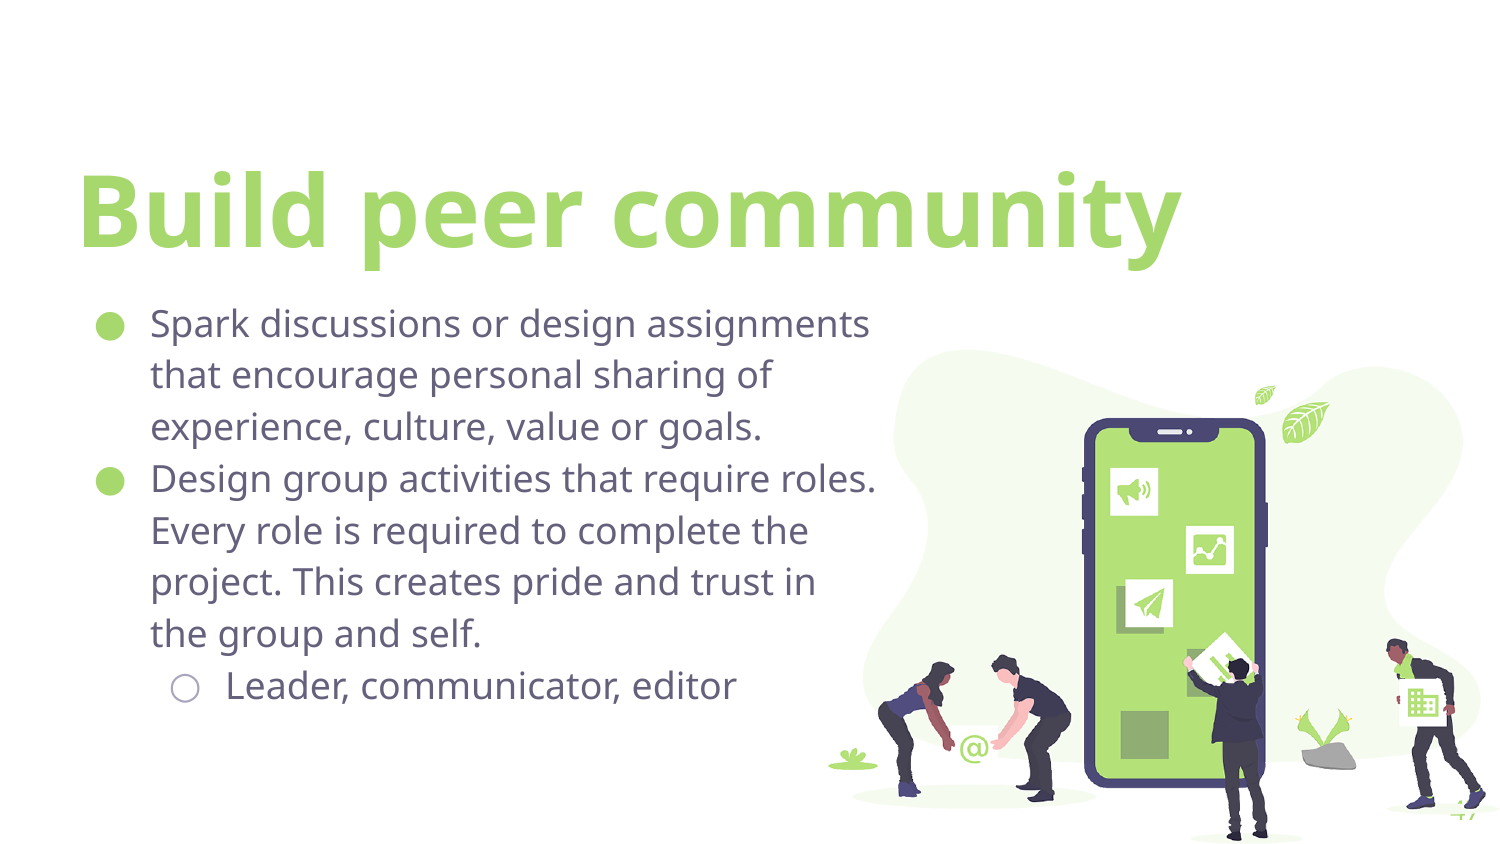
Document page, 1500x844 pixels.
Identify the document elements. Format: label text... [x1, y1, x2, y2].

list Spark discussions or design assignments that encourage personal sharing of experience, culture, value or goals. Design group activities that require roles. Every role is required to complete the project. This creates pride and trust in the group and self. Leader, communicator, editor [75, 293, 884, 599]
picture [827, 349, 1500, 844]
title Build peer community [75, 126, 1459, 268]
